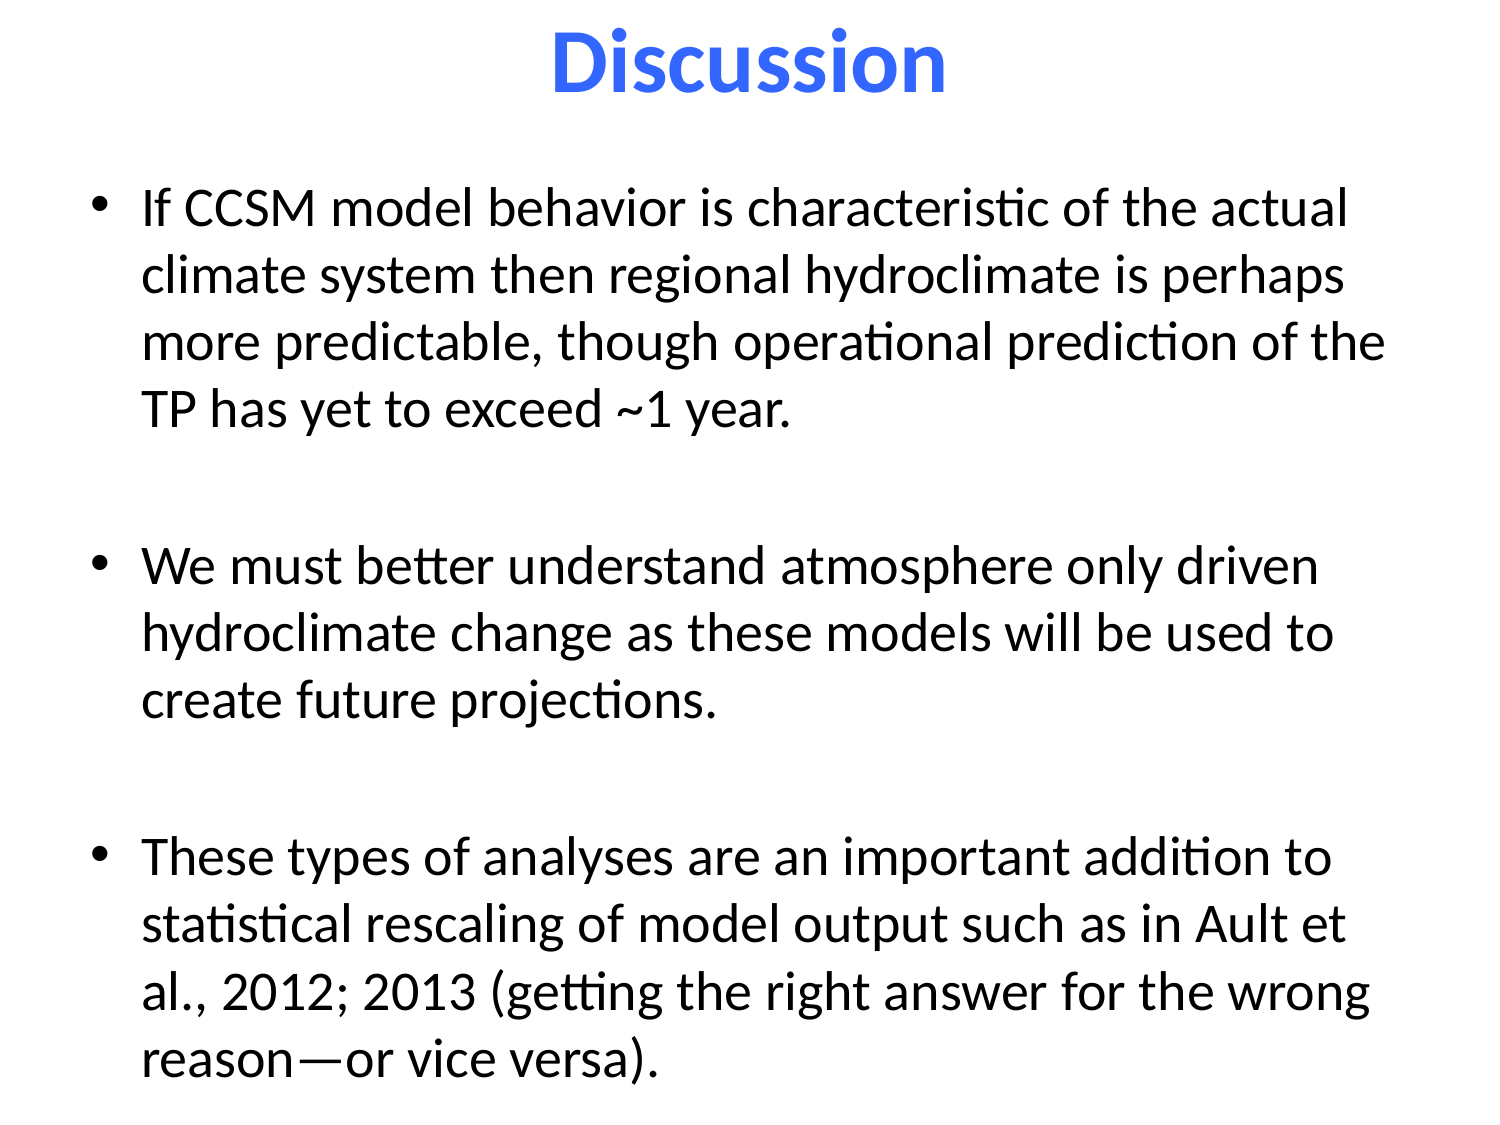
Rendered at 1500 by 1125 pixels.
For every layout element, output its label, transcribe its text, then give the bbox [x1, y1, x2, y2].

list If CCSM model behavior is characteristic of the actual climate system then regional hydroclimate is perhaps more predictable, though operational prediction of the TP has yet to exceed ~1 year. We must better understand atmosphere only driven hydroclimate change as these models will be used to create future projections. These types of analyses are an important addition to statistical rescaling of model output such as in Ault et al., 2012; 2013 (getting the right answer for the wrong reason—or vice versa). [75, 162, 1425, 1100]
title Discussion [75, 0, 1425, 150]
